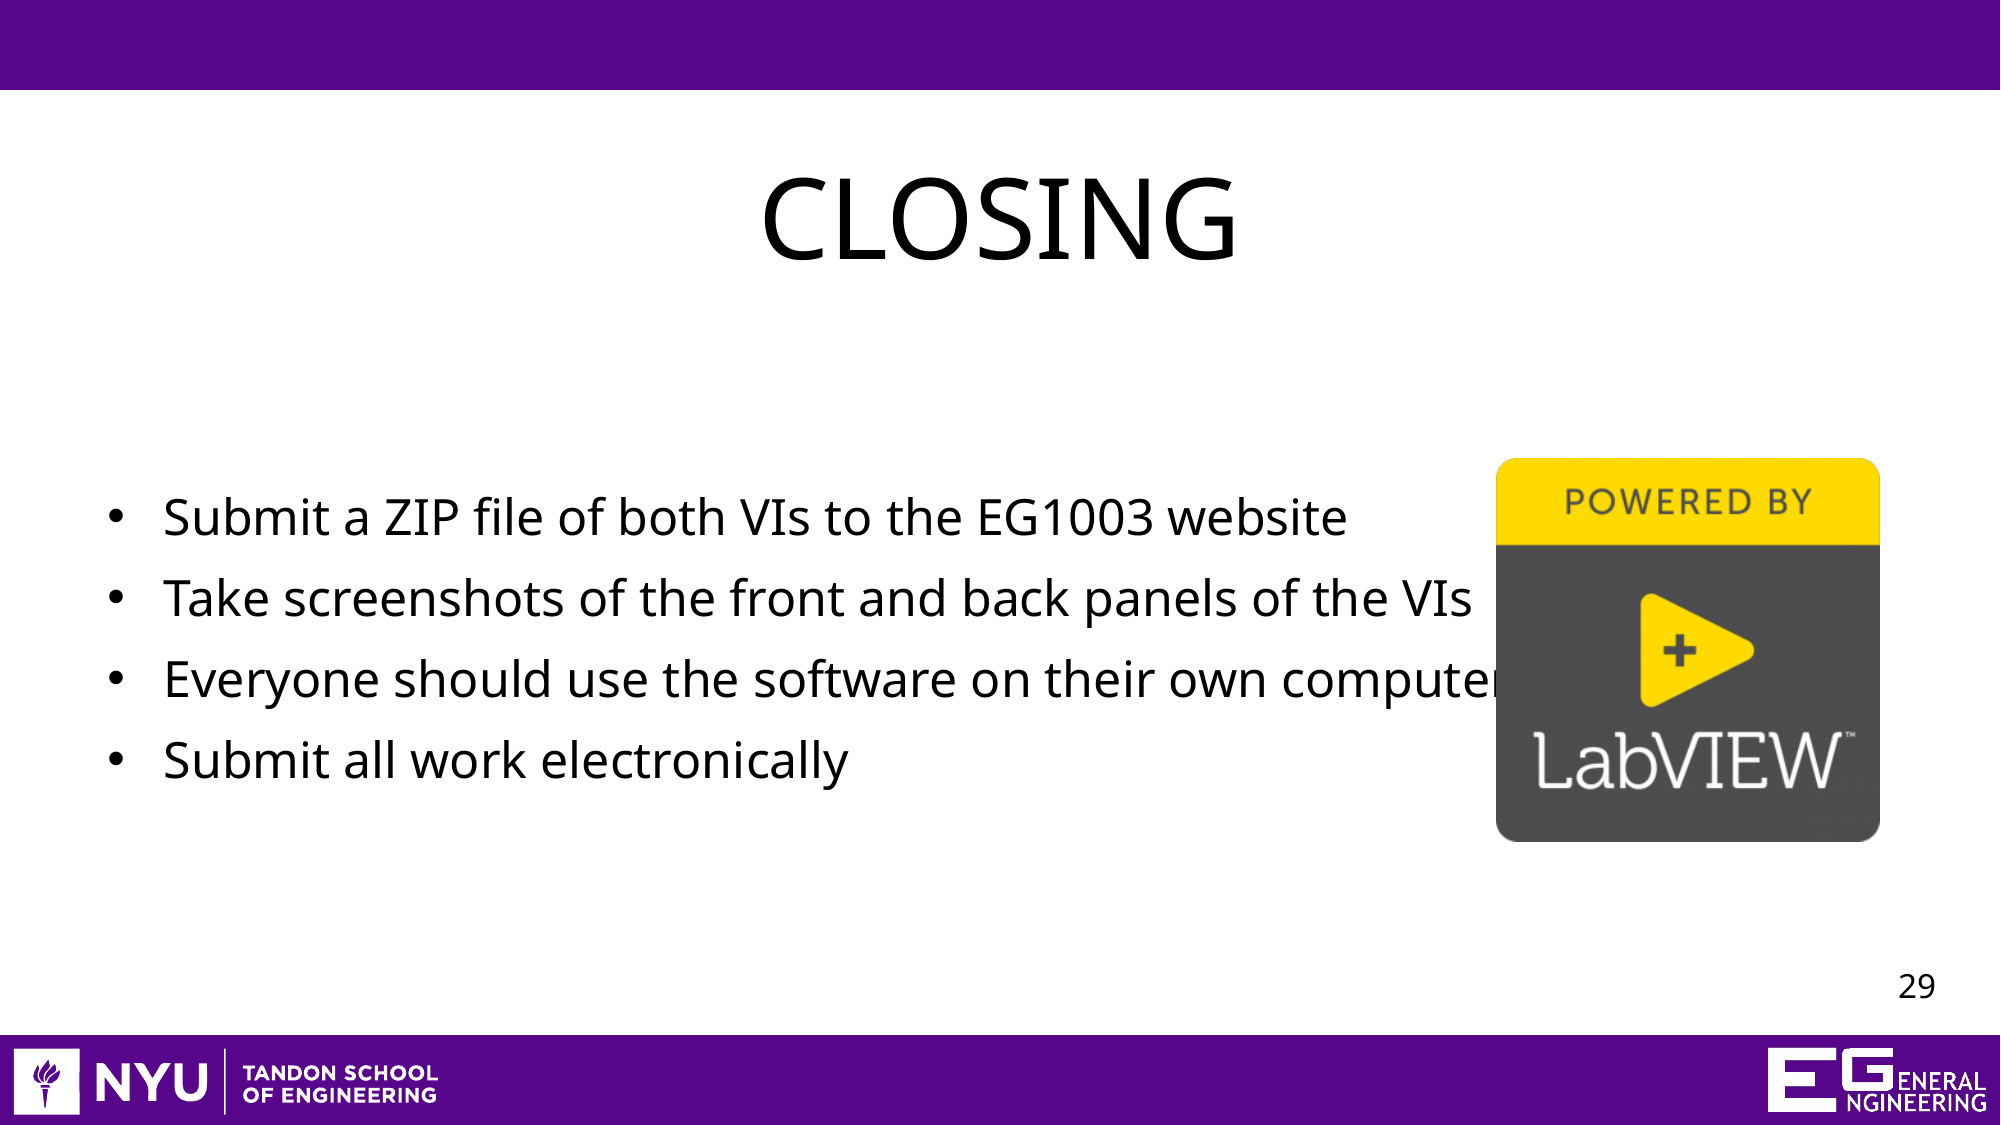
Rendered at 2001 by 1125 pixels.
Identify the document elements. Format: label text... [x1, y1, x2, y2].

subtitle Submit a ZIP file of both VIs to the EG1003 website Take screenshots of the front and back panels of the VIs Everyone should use the software on their own computers Submit all work electronically [92, 315, 1871, 959]
text_box [0, 1034, 1752, 1125]
text_box [0, 0, 2000, 91]
text_box 29 [1802, 958, 1951, 1013]
picture [13, 1048, 438, 1115]
picture [1496, 458, 1880, 842]
title CLOSING [92, 132, 1908, 292]
picture [1752, 1031, 2000, 1125]
